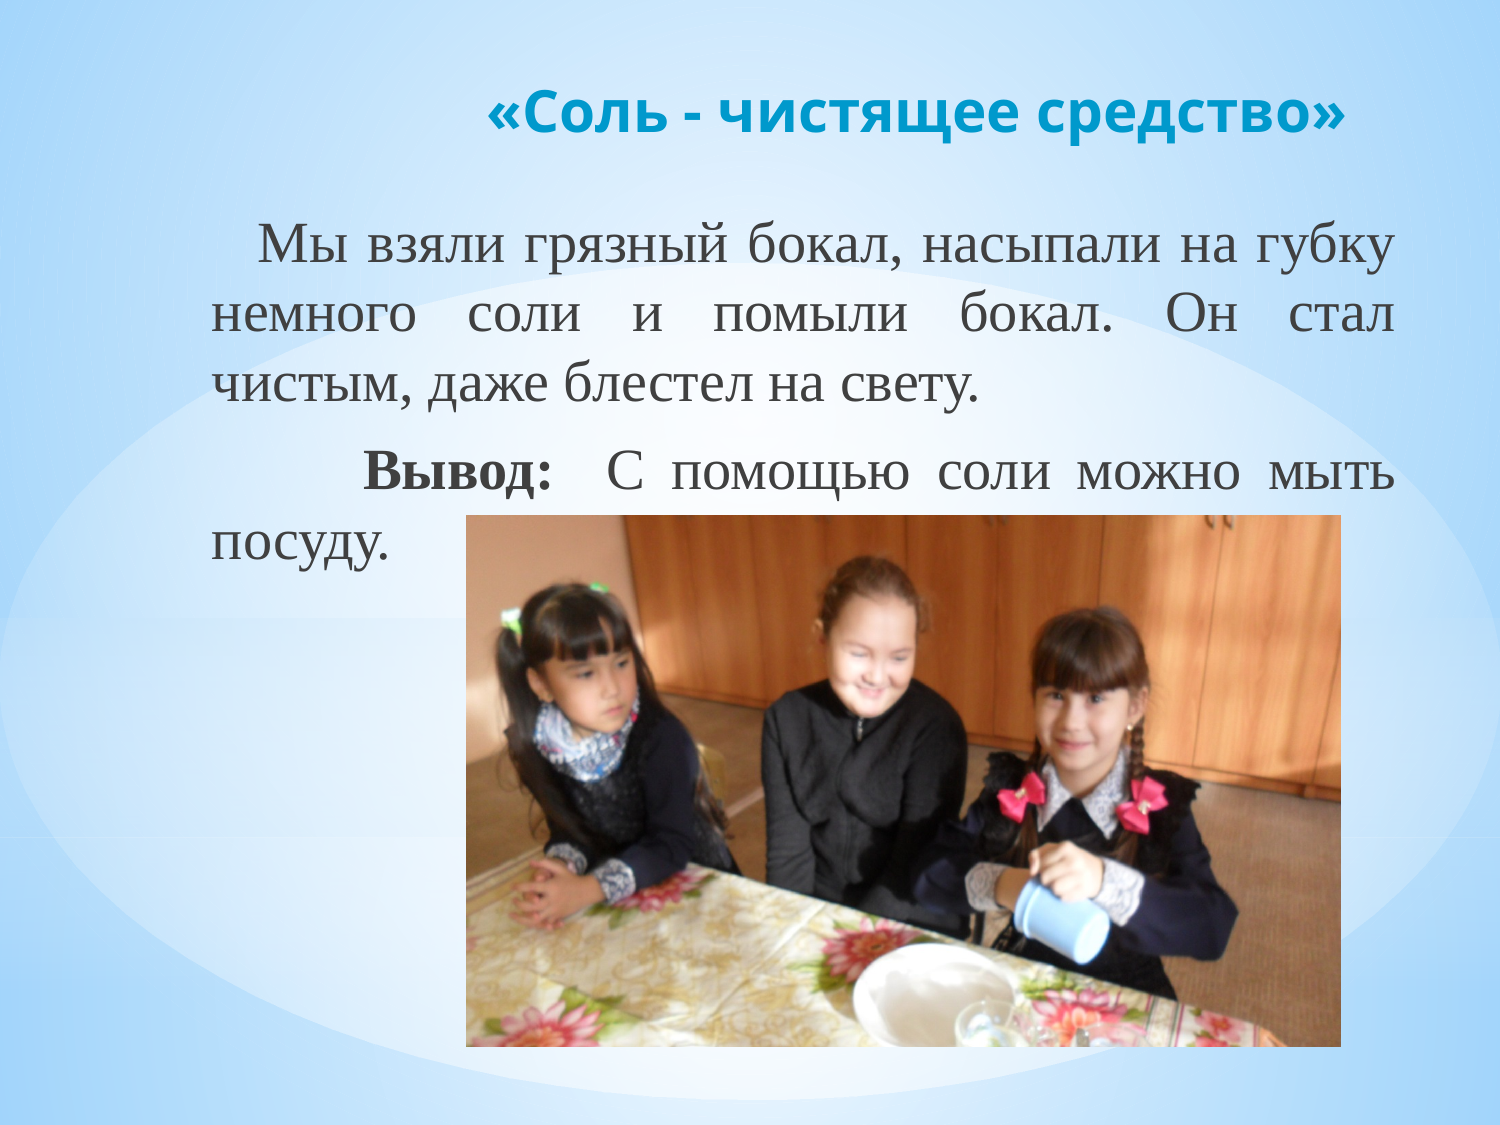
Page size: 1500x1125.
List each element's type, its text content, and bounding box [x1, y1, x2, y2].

picture [466, 514, 1341, 1048]
title «Соль - чистящее средство» [294, 66, 1363, 196]
list Мы взяли грязный бокал, насыпали на губку немного соли и помыли бокал. Он стал чистым, даже блестел на свету. Вывод: С помощью соли можно мыть посуду. [159, 196, 1412, 882]
